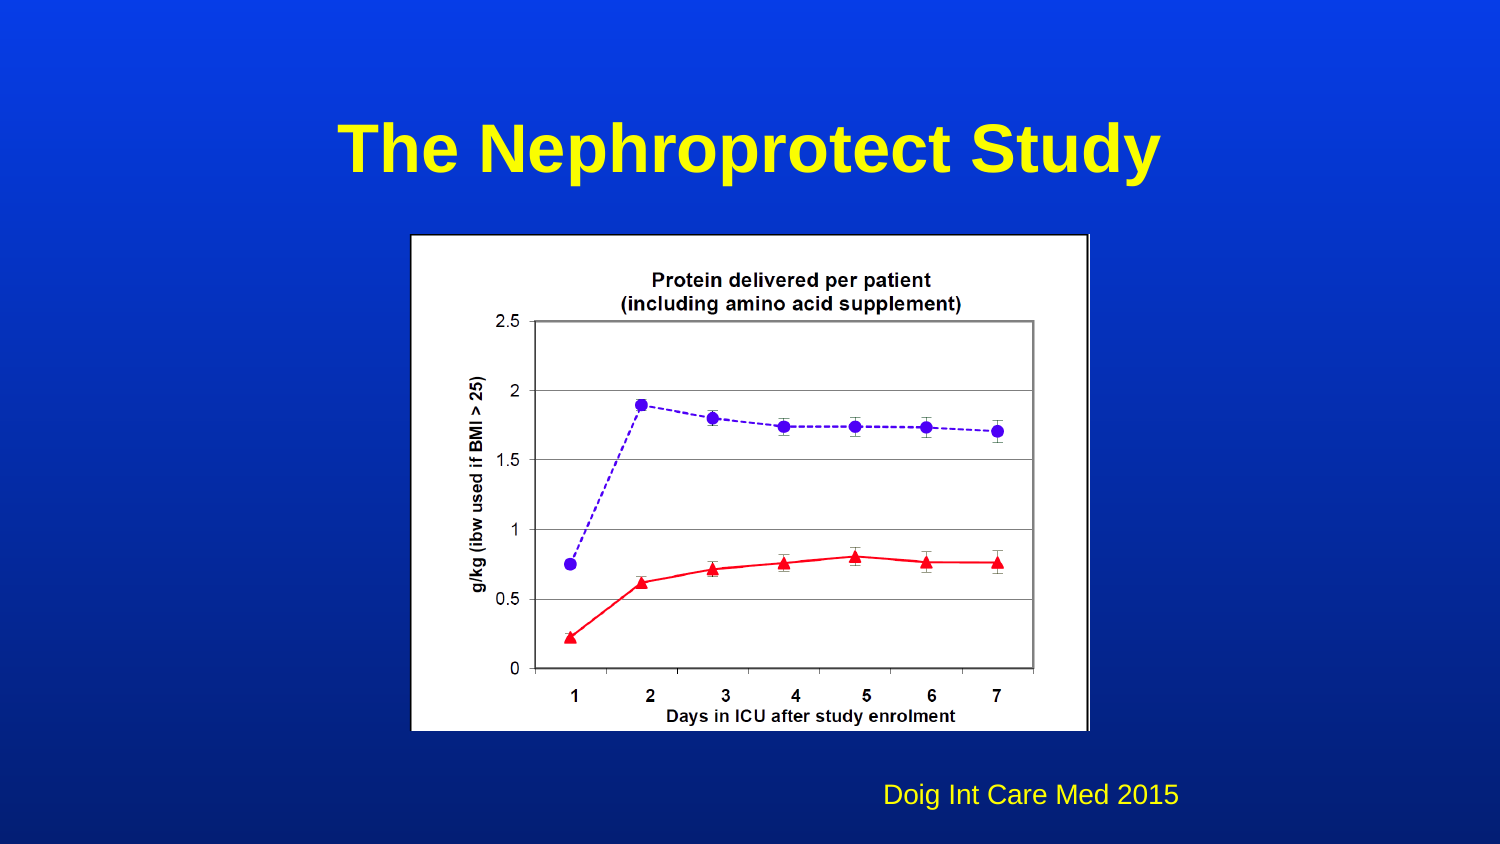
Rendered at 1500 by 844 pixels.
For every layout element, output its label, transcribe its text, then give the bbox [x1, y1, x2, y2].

picture [409, 234, 1091, 731]
text_box Doig Int Care Med 2015 [806, 768, 1257, 818]
title The Nephroprotect Study [112, 75, 1388, 216]
